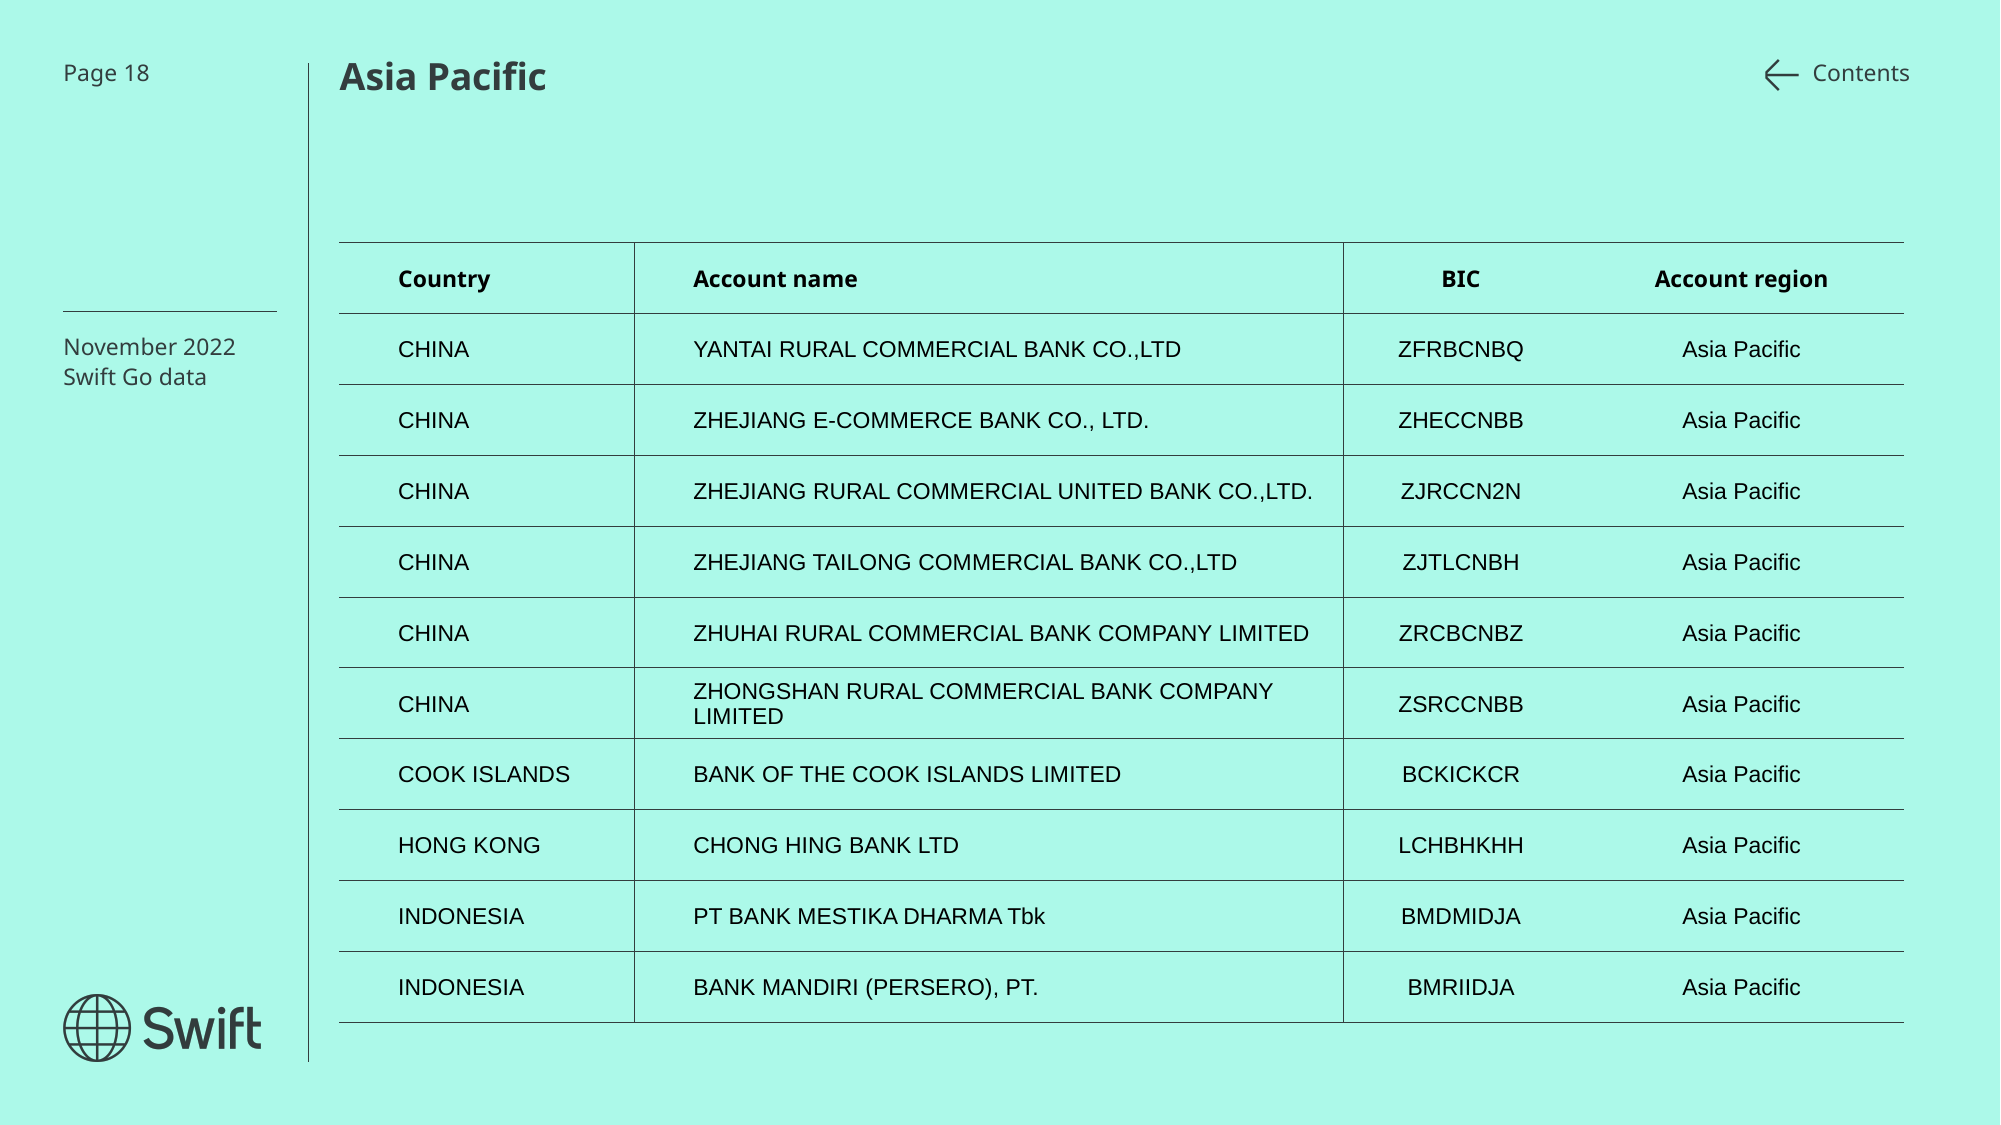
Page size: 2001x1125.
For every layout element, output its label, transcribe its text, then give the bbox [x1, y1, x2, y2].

table_cell ZHEJIANG RURAL COMMERCIAL UNITED BANK CO.,LTD. [635, 456, 1343, 526]
table_cell Asia Pacific [1579, 456, 1904, 526]
table_cell CHINA [339, 456, 634, 526]
table_header BIC [1344, 243, 1579, 313]
table_cell ZHEJIANG E-COMMERCE BANK CO., LTD. [635, 385, 1343, 455]
table_cell Asia Pacific [1579, 527, 1904, 597]
table_cell ZSRCCNBB [1344, 668, 1579, 738]
table_cell ZJTLCNBH [1344, 527, 1579, 597]
table_cell PT BANK MESTIKA DHARMA Tbk [635, 881, 1343, 951]
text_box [1765, 58, 1919, 92]
picture [63, 994, 261, 1062]
table_cell CHINA [339, 385, 634, 455]
table_cell ZRCBCNBZ [1344, 598, 1579, 667]
table_cell ZHEJIANG TAILONG COMMERCIAL BANK CO.,LTD [635, 527, 1343, 597]
footer Swift Go data [63, 362, 278, 687]
table_cell BANK MANDIRI (PERSERO), PT. [635, 952, 1343, 1022]
table_cell INDONESIA [339, 881, 634, 951]
table_cell Asia Pacific [1579, 668, 1904, 738]
table_header Country [339, 243, 634, 313]
table_cell CHINA [339, 668, 634, 738]
table_cell CHINA [339, 598, 634, 667]
table_cell ZHECCNBB [1344, 385, 1579, 455]
table_cell Asia Pacific [1579, 739, 1904, 809]
table_header Account region [1579, 243, 1904, 313]
list Asia Pacific [339, 54, 1799, 188]
table_cell ZHUHAI RURAL COMMERCIAL BANK COMPANY LIMITED [635, 598, 1343, 667]
table_cell BMRIIDJA [1344, 952, 1579, 1022]
table_cell Asia Pacific [1579, 598, 1904, 667]
table_cell Asia Pacific [1579, 385, 1904, 455]
table_cell ZHONGSHAN RURAL COMMERCIAL BANK COMPANY LIMITED [635, 668, 1343, 738]
table_cell CHINA [339, 527, 634, 597]
table_header Account name [635, 243, 1343, 313]
slide_number Page 18 [63, 58, 278, 88]
table_cell Asia Pacific [1579, 314, 1904, 384]
table_cell BANK OF THE COOK ISLANDS LIMITED [635, 739, 1343, 809]
table_cell Asia Pacific [1579, 952, 1904, 1022]
table_cell Asia Pacific [1579, 881, 1904, 951]
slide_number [63, 333, 278, 362]
table_cell ZFRBCNBQ [1344, 314, 1579, 384]
table_cell HONG KONG [339, 810, 634, 880]
table_cell BCKICKCR [1344, 739, 1579, 809]
table_cell Asia Pacific [1579, 810, 1904, 880]
table_cell YANTAI RURAL COMMERCIAL BANK CO.,LTD [635, 314, 1343, 384]
table_cell CHONG HING BANK LTD [635, 810, 1343, 880]
table_cell BMDMIDJA [1344, 881, 1579, 951]
table_cell CHINA [339, 314, 634, 384]
table_cell LCHBHKHH [1344, 810, 1579, 880]
table_cell INDONESIA [339, 952, 634, 1022]
table_cell ZJRCCN2N [1344, 456, 1579, 526]
table_cell COOK ISLANDS [339, 739, 634, 809]
